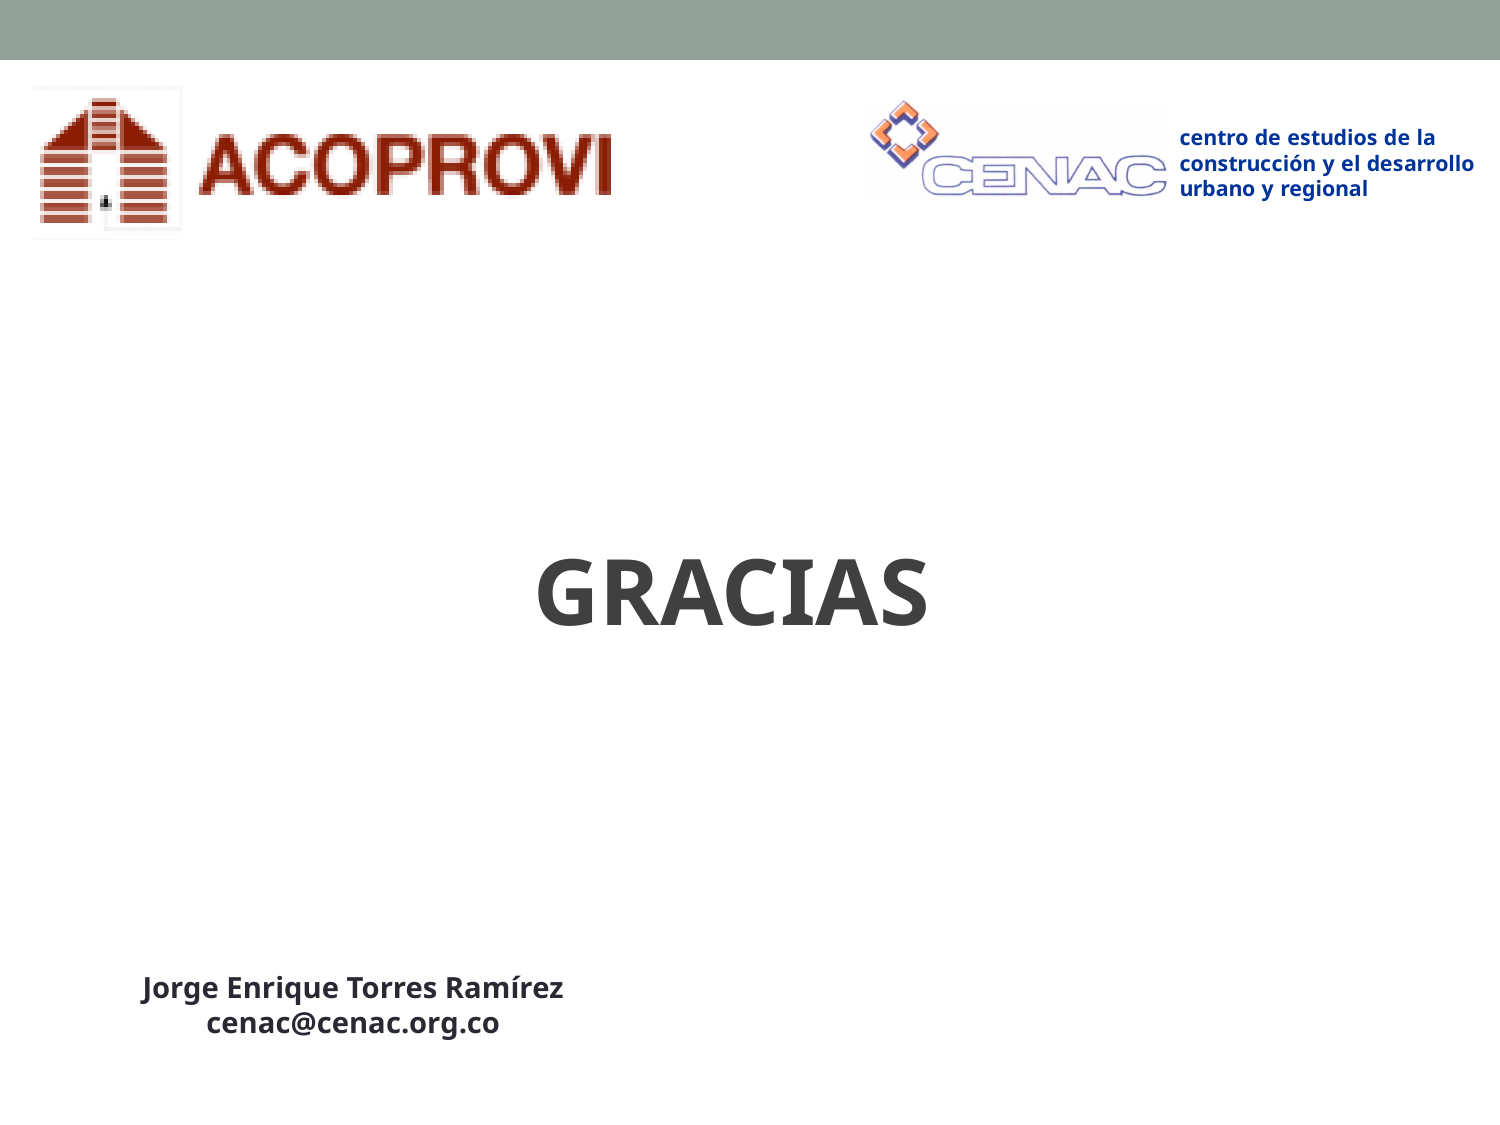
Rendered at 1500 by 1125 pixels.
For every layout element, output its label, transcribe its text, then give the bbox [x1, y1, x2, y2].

picture [866, 100, 1500, 209]
text_box GRACIAS [69, 511, 1395, 667]
picture [33, 78, 616, 241]
text_box Jorge Enrique Torres Ramírez cenac@cenac.org.co [64, 943, 642, 1047]
